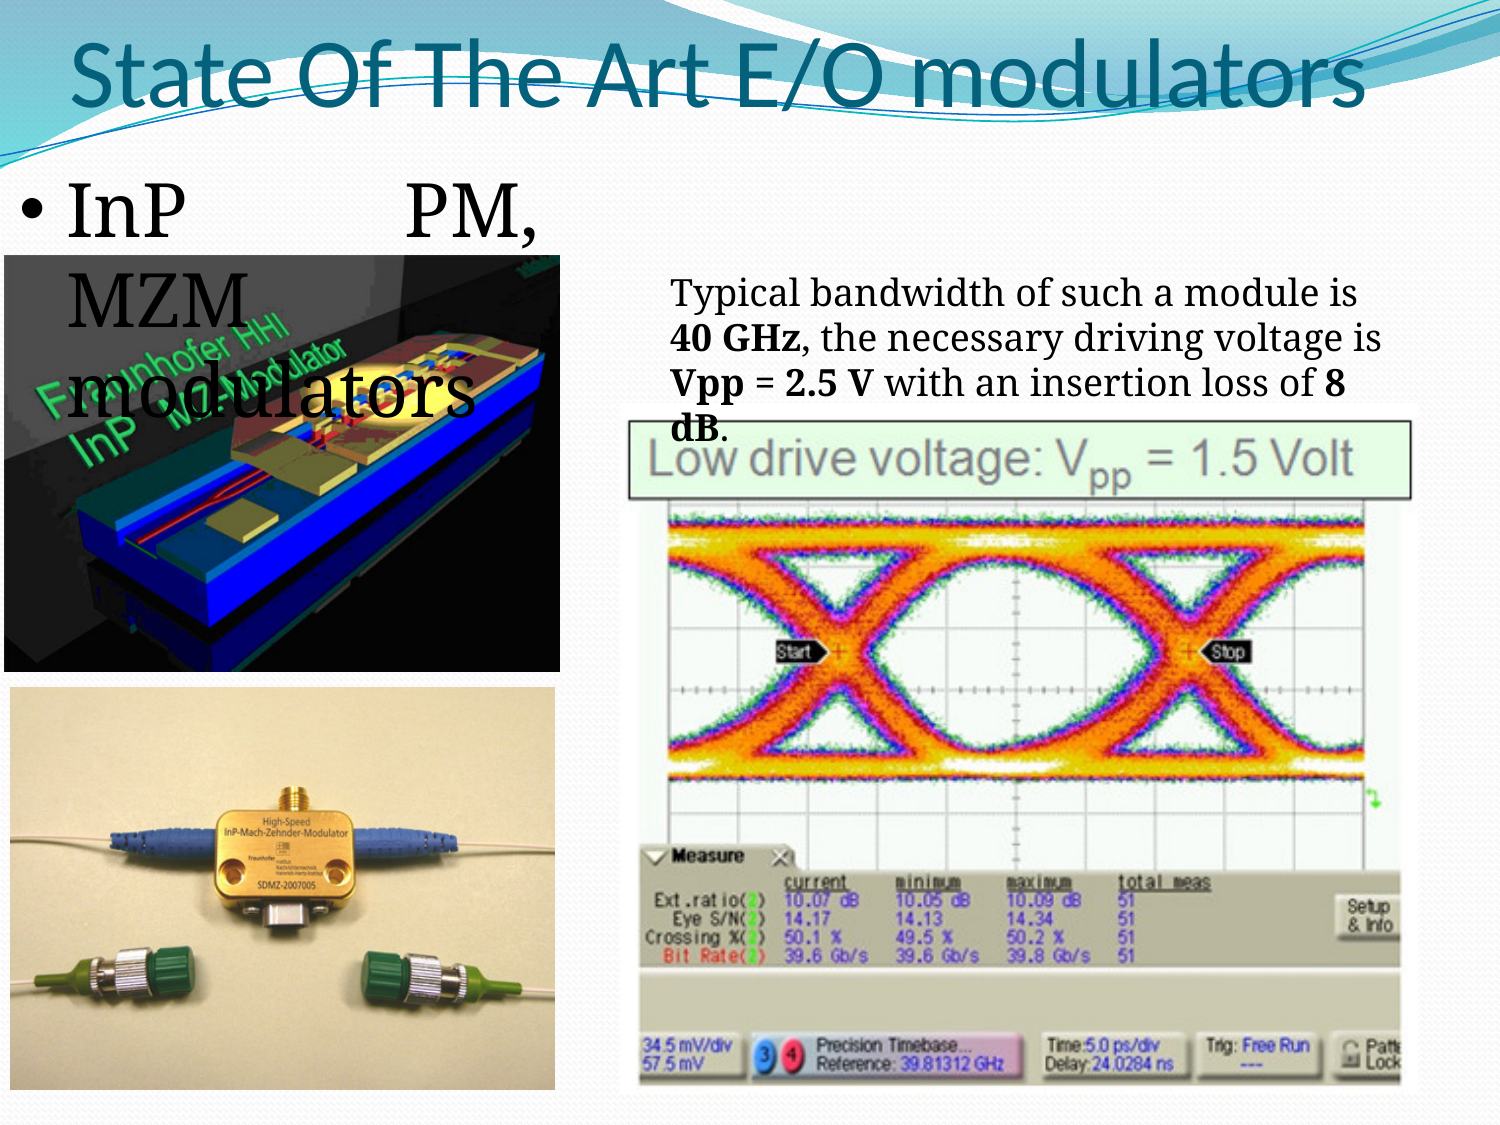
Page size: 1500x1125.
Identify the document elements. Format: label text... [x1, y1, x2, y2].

title State Of The Art E/O modulators [69, 0, 1420, 128]
text_box InP PM, MZM modulators [4, 155, 554, 255]
text_box Typical bandwidth of such a module is 40 GHz, the necessary driving voltage is Vpp = 2.5 V with an insertion loss of 8 dB. [655, 261, 1406, 403]
picture [4, 255, 560, 672]
picture [619, 403, 1419, 1094]
picture [10, 687, 555, 1090]
